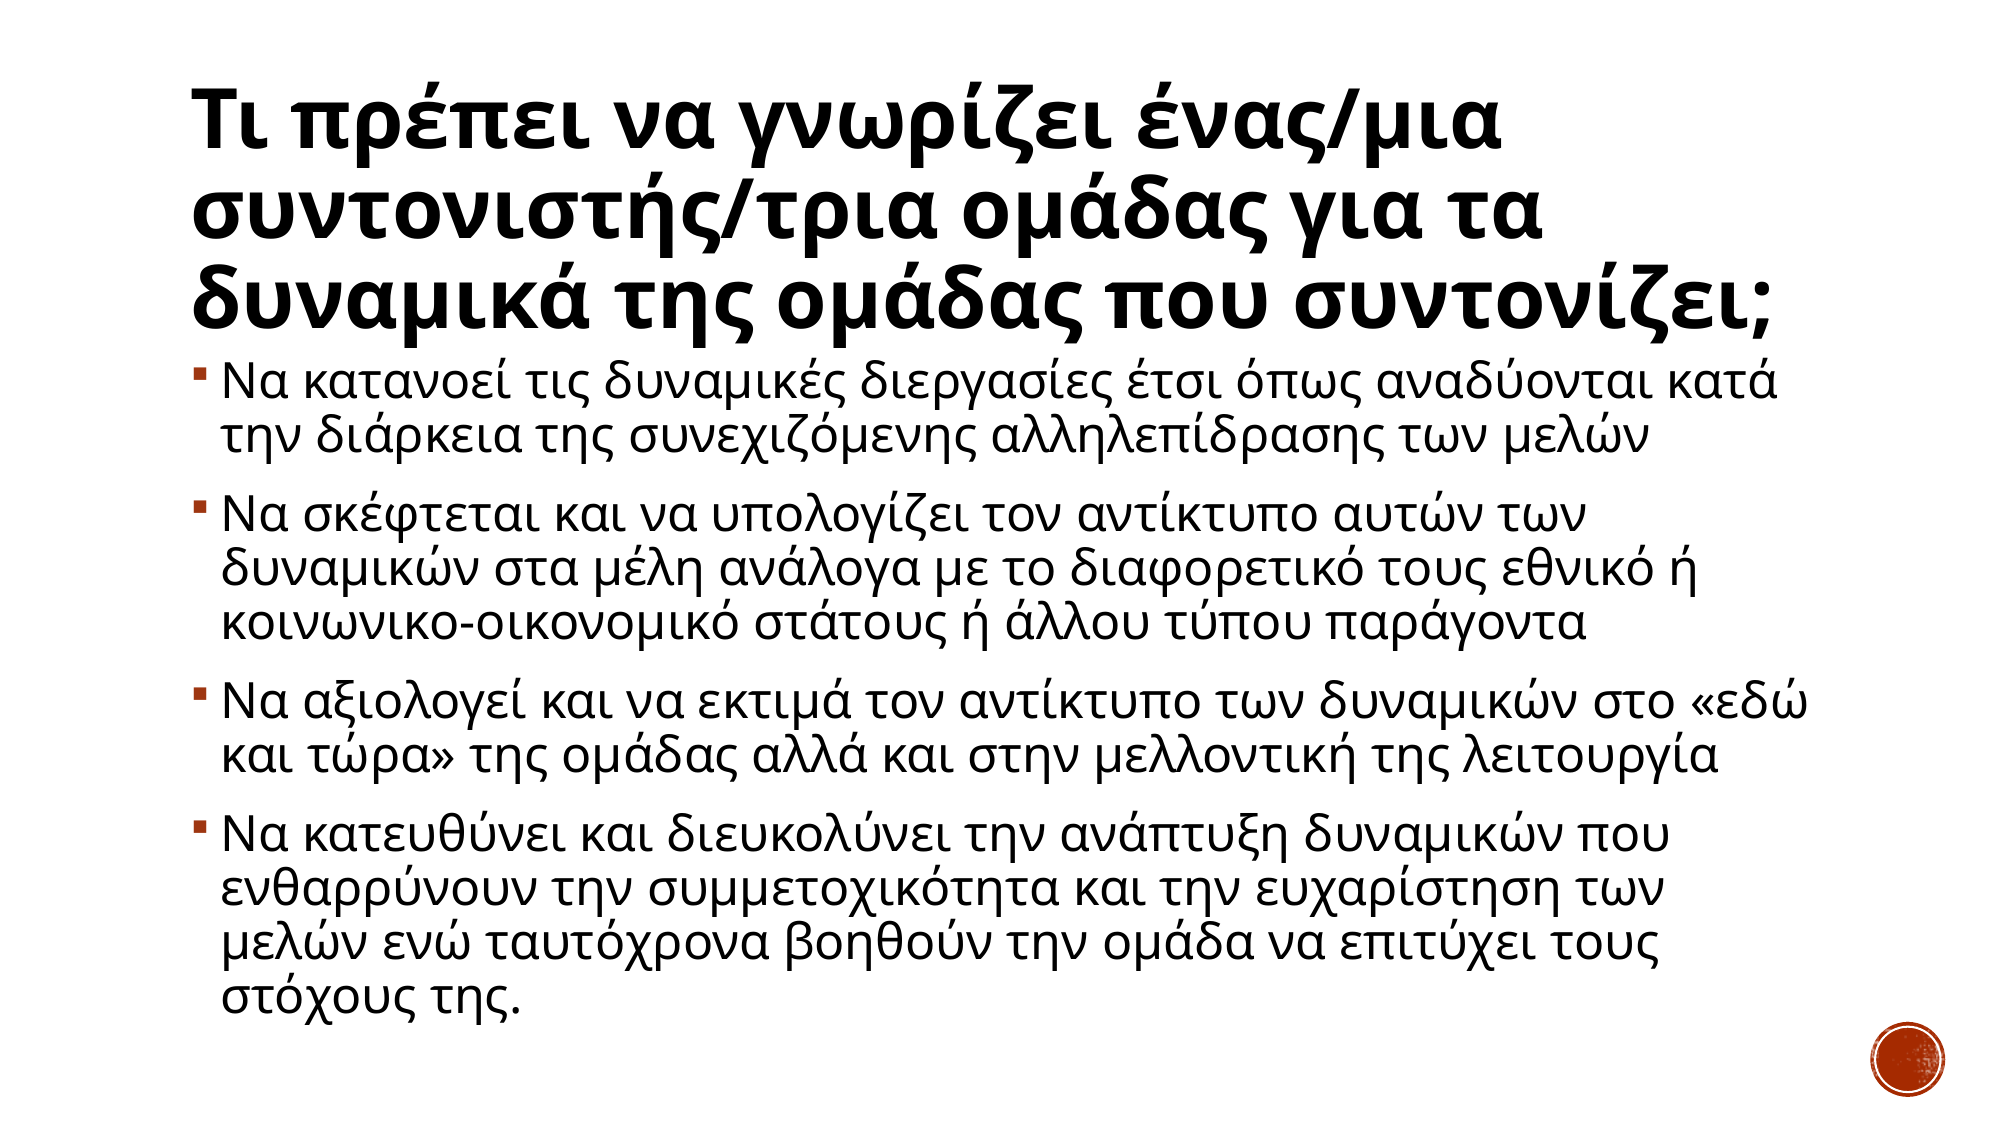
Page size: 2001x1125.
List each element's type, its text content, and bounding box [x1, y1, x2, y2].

title Τι πρέπει να γνωρίζει ένας/μια συντονιστής/τρια ομάδας για τα δυναμικά της ομάδας που συντονίζει; [175, 79, 1826, 344]
list Να κατανοεί τις δυναμικές διεργασίες έτσι όπως αναδύονται κατά την διάρκεια της συνεχιζόμενης αλληλεπίδρασης των μελών Να σκέφτεται και να υπολογίζει τον αντίκτυπο αυτών των δυναμικών στα μέλη ανάλογα με το διαφορετικό τους εθνικό ή κοινωνικο-οικονομικό στάτους ή άλλου τύπου παράγοντα Να αξιολογεί και να εκτιμά τον αντίκτυπο των δυναμικών στο «εδώ και τώρα» της ομάδας αλλά και στην μελλοντική της λειτουργία Να κατευθύνει και διευκολύνει την ανάπτυξη δυναμικών που ενθαρρύνουν την συμμετοχικότητα και την ευχαρίστηση των μελών ενώ ταυτόχρονα βοηθούν την ομάδα να επιτύχει τους στόχους της. [175, 348, 1826, 1046]
